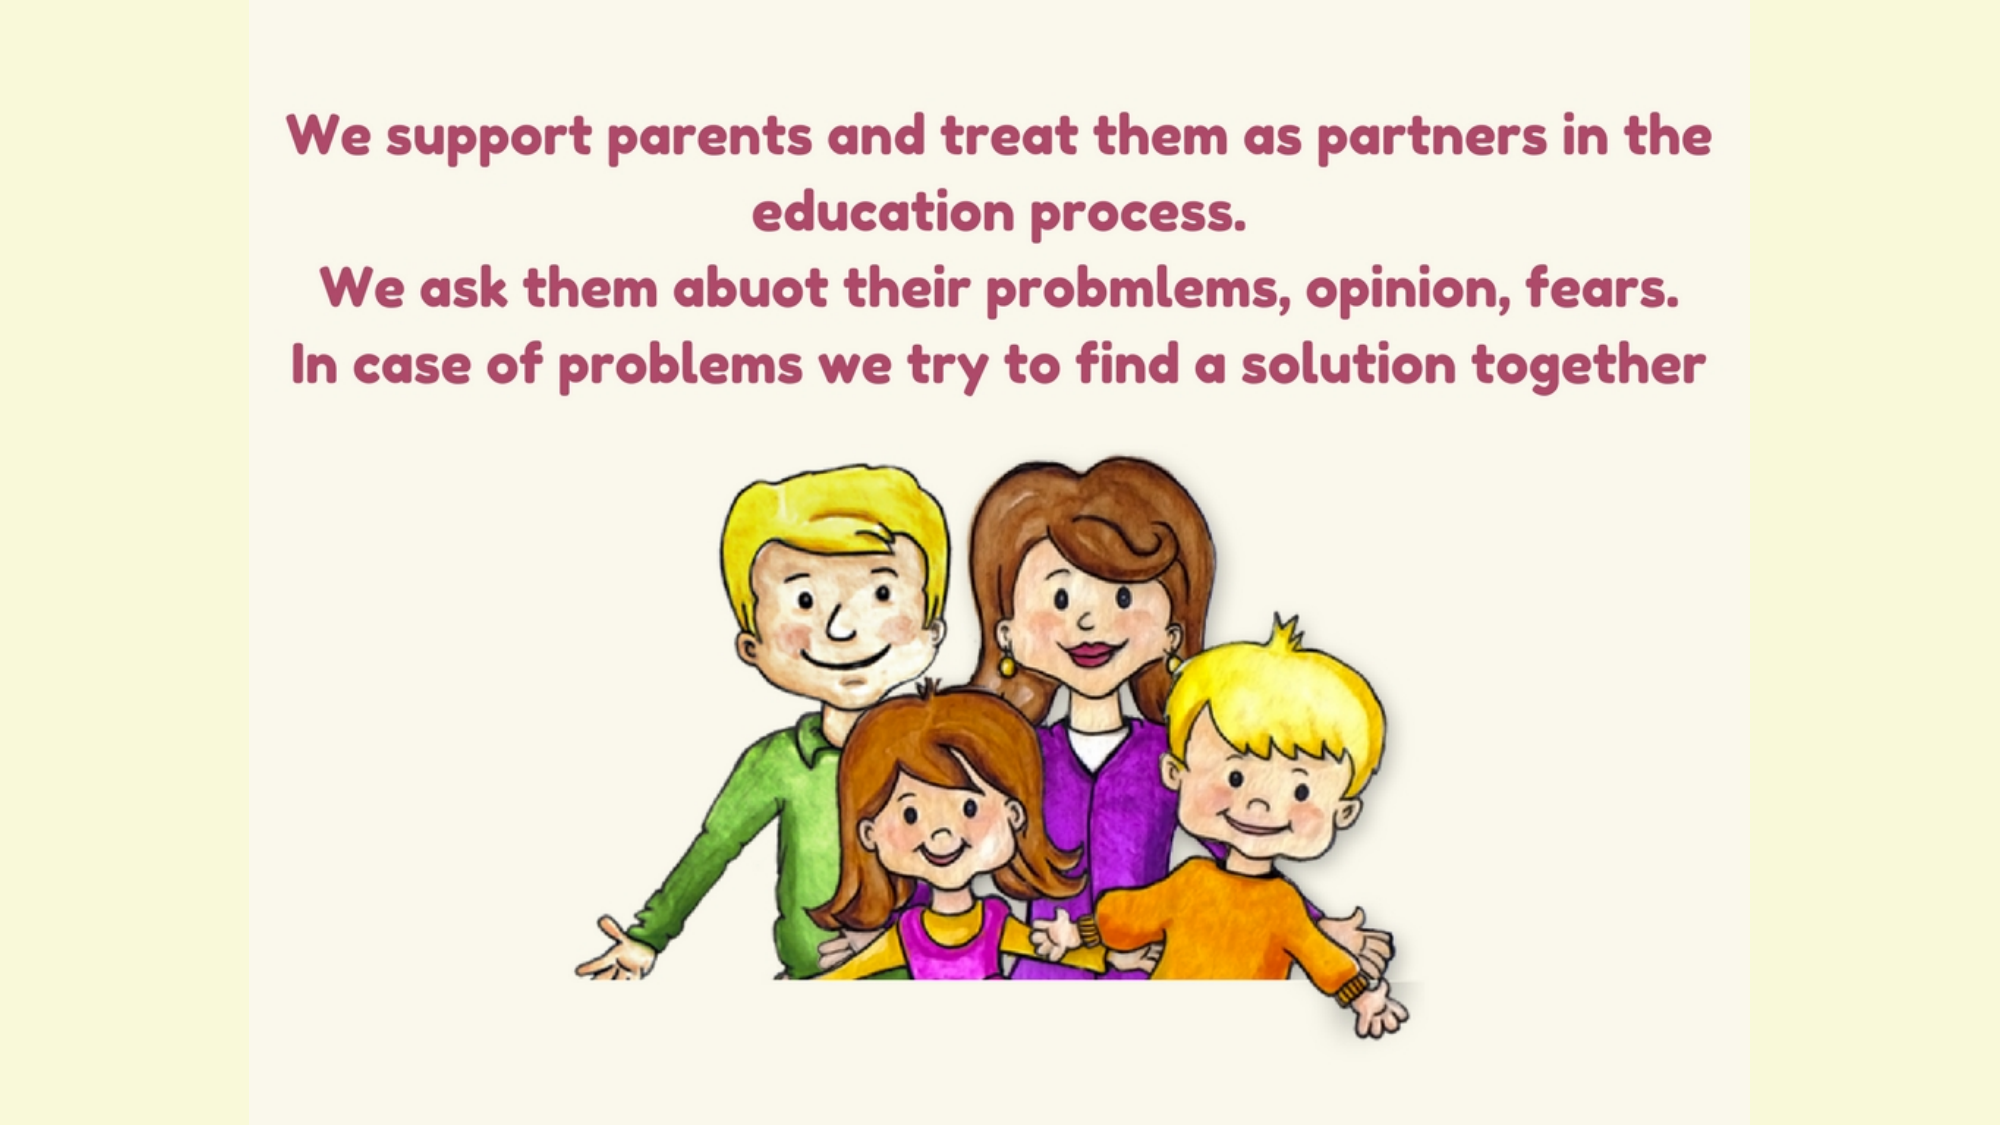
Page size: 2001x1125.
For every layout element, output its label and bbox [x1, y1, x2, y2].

picture [249, 0, 1750, 1125]
